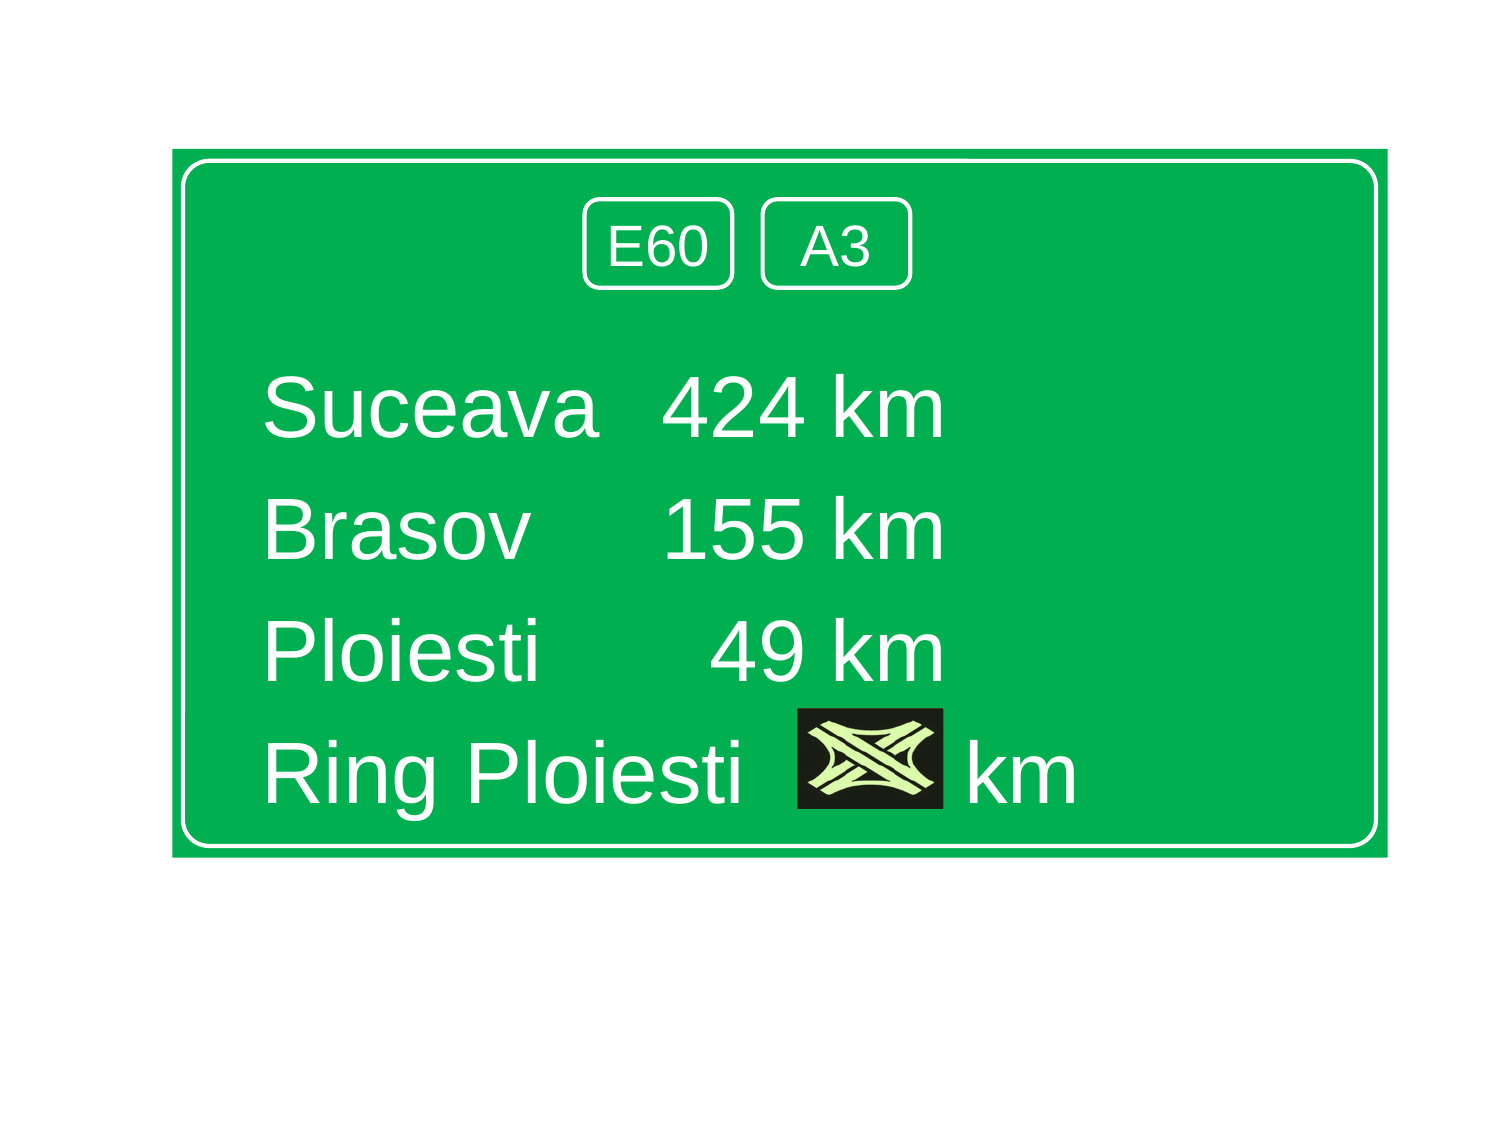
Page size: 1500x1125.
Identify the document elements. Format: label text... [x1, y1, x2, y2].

text_box E60 [582, 197, 735, 290]
picture [796, 707, 944, 809]
text_box A3 [760, 197, 913, 290]
text_box Suceava 424 km Brasov 155 km Ploiesti 49 km Ring Ploiesti 34 km [172, 148, 1388, 858]
text_box [180, 158, 1379, 849]
